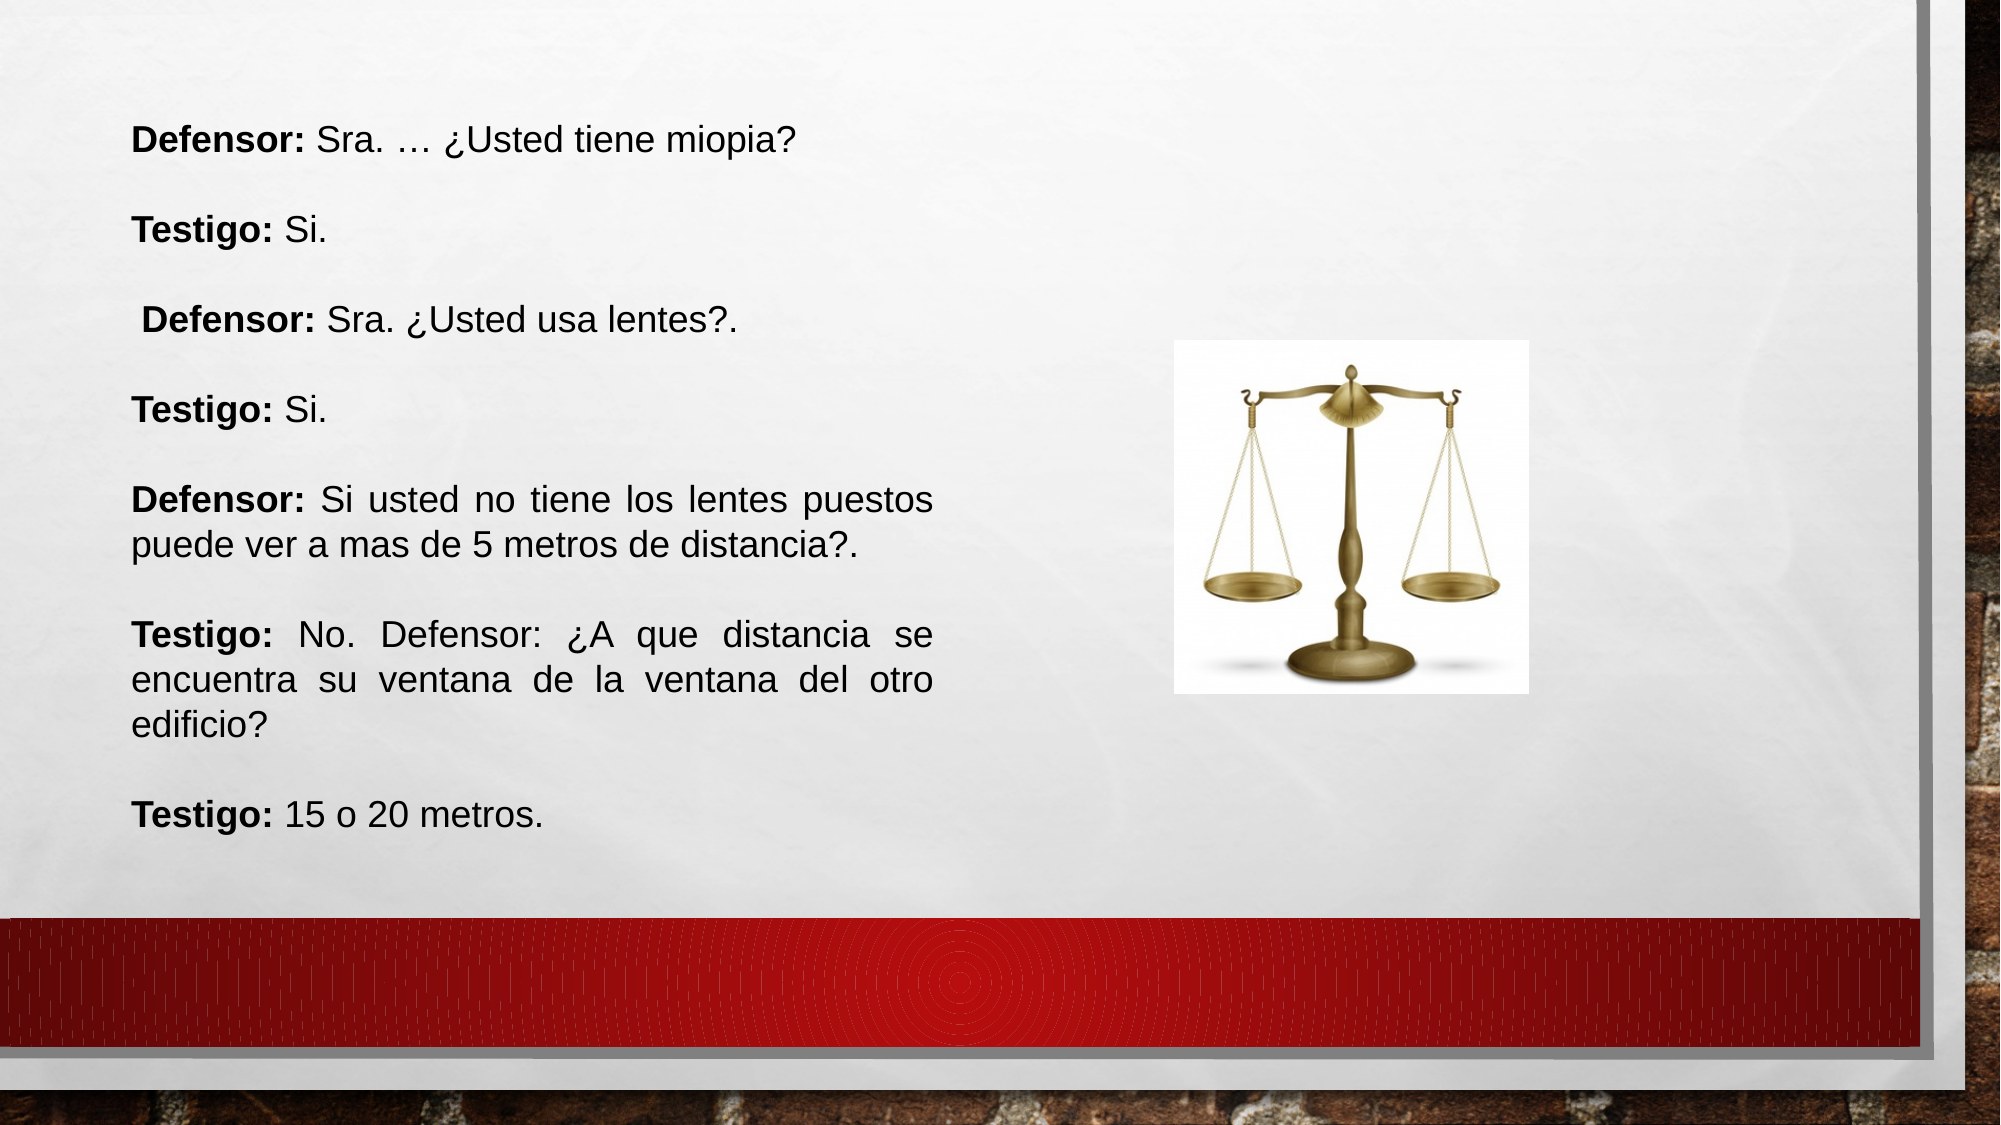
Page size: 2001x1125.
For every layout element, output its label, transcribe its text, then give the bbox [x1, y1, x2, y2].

picture [1174, 339, 1529, 694]
text_box Defensor: Sra. … ¿Usted tiene miopia? Testigo: Si. Defensor: Sra. ¿Usted usa lentes?. Testigo: Si. Defensor: Si usted no tiene los lentes puestos puede ver a mas de 5 metros de distancia?. Testigo: No. Defensor: ¿A que distancia se encuentra su ventana de la ventana del otro edificio? Testigo: 15 o 20 metros. [116, 107, 949, 843]
picture [0, 0, 2000, 1125]
